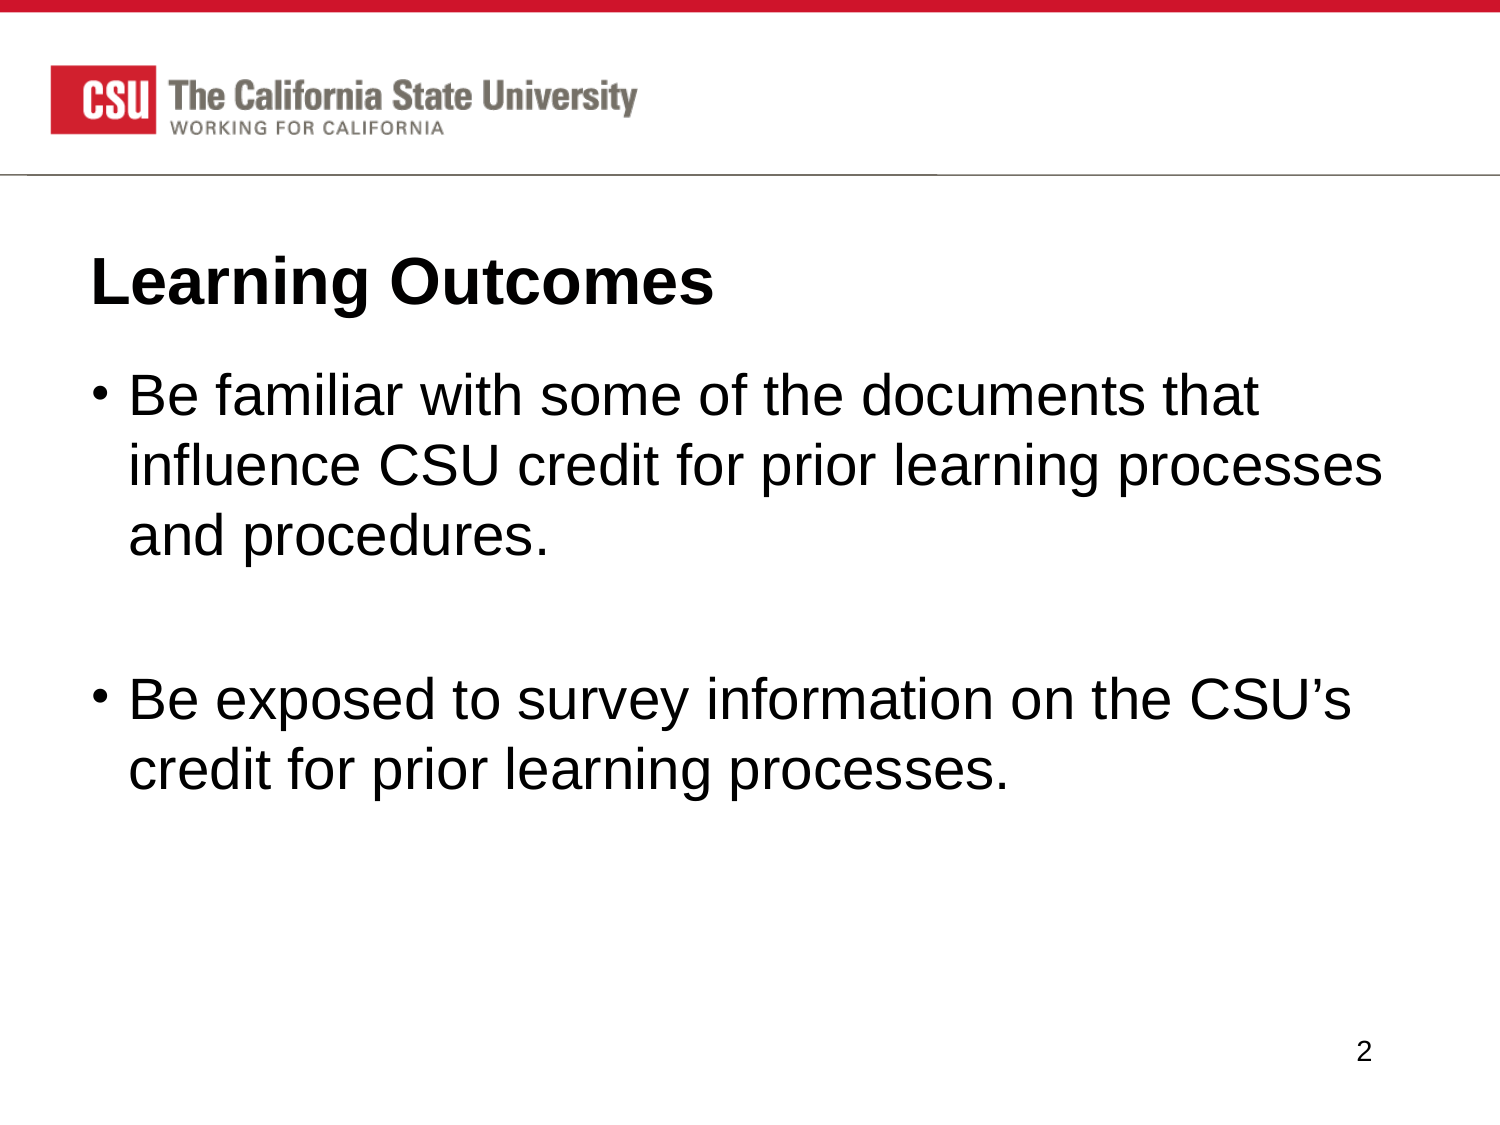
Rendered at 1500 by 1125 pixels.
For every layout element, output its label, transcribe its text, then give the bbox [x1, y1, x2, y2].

title Learning Outcomes [75, 174, 1425, 325]
picture [50, 65, 638, 135]
slide_number 2 [1074, 1024, 1388, 1101]
list Be familiar with some of the documents that influence CSU credit for prior learning processes and procedures. Be exposed to survey information on the CSU’s credit for prior learning processes. [75, 350, 1425, 975]
